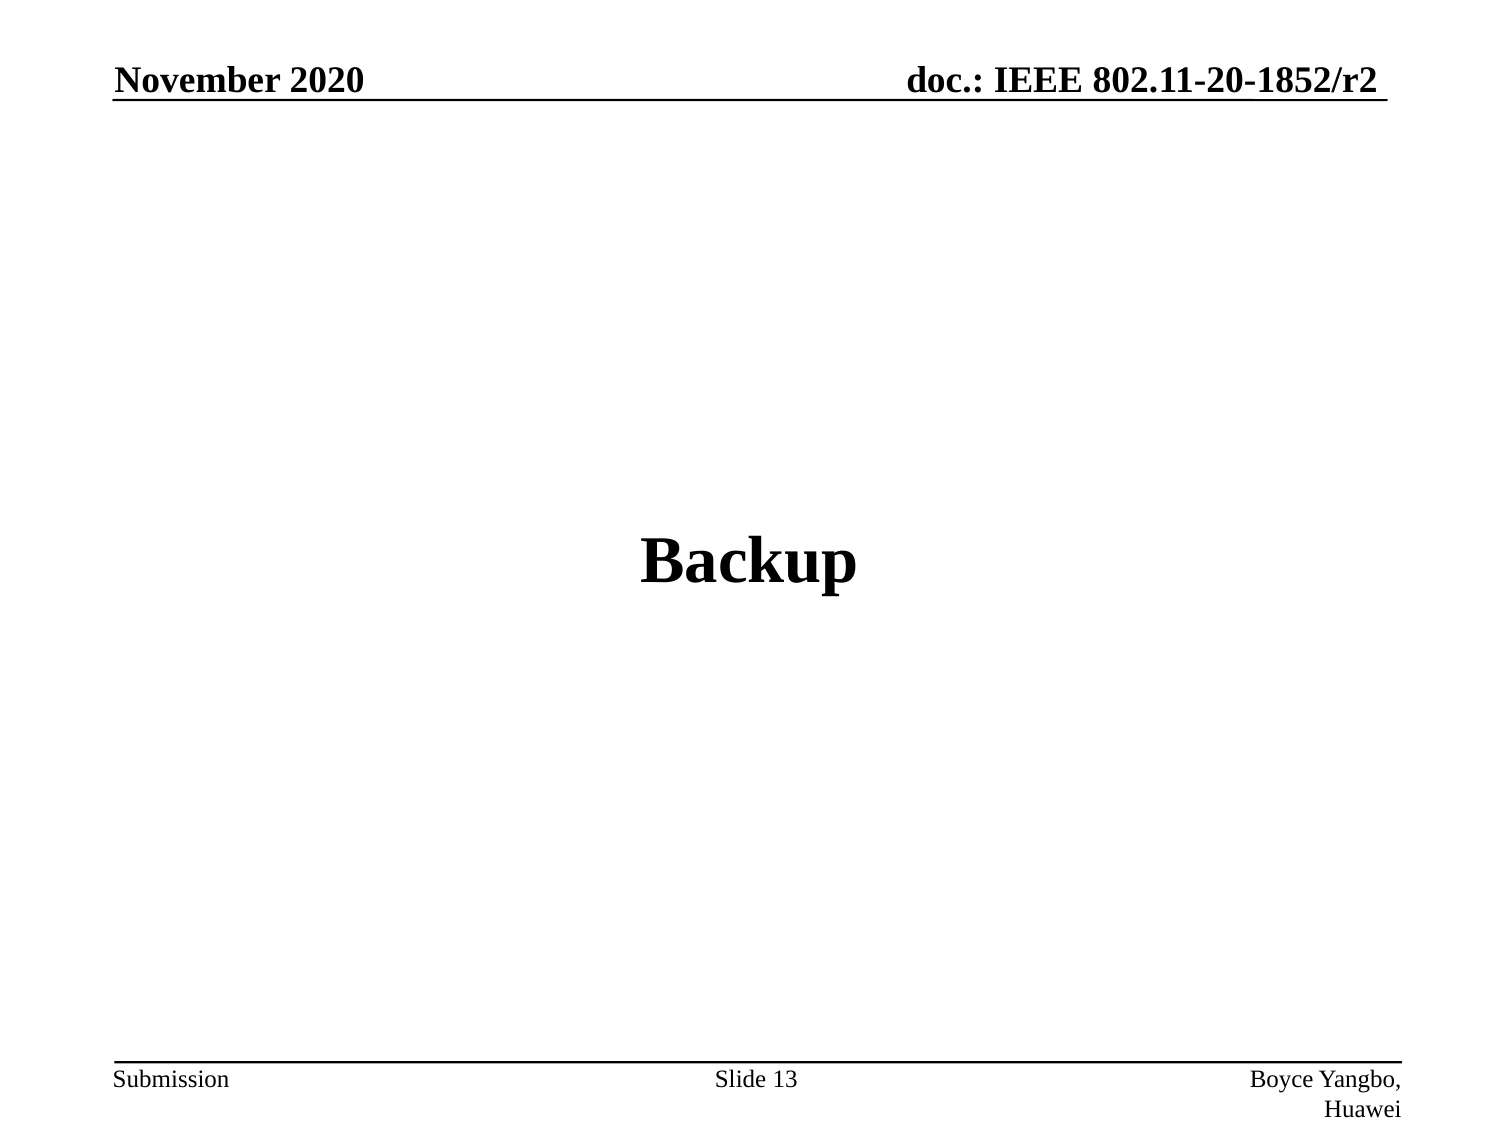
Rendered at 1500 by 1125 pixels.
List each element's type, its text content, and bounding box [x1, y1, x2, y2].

footer Boyce Yangbo, Huawei [1186, 1061, 1402, 1093]
title Backup [112, 468, 1388, 643]
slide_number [114, 54, 374, 101]
slide_number Slide 13 [712, 1061, 800, 1093]
